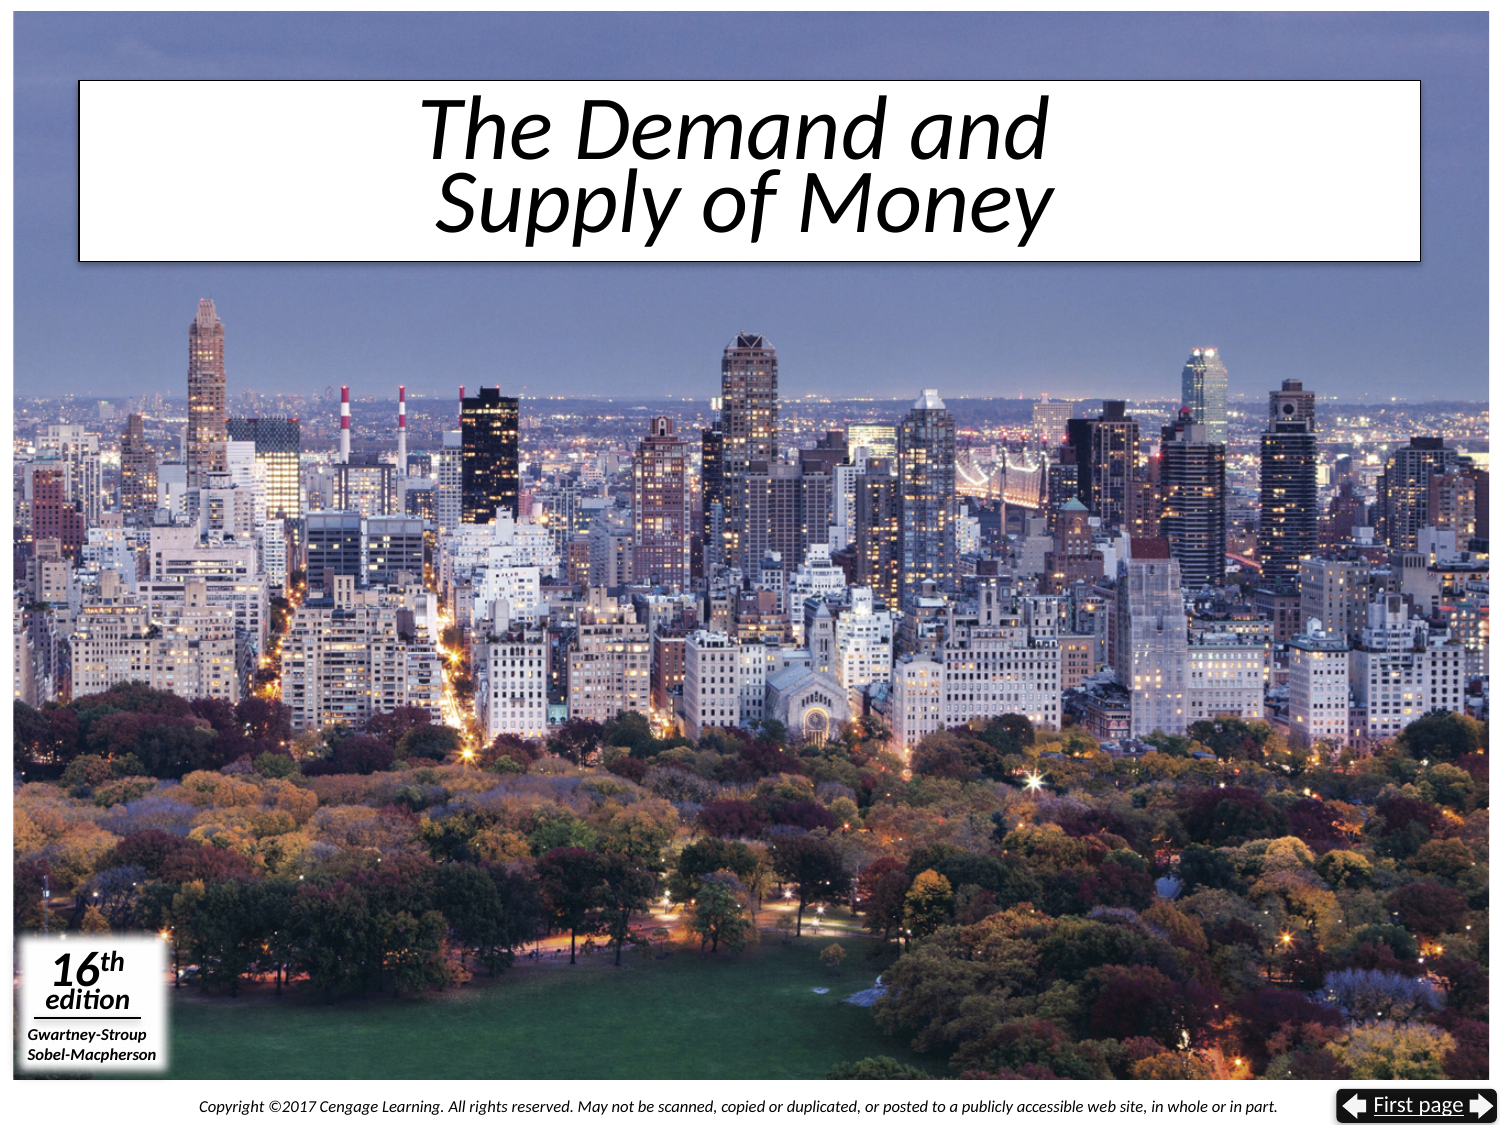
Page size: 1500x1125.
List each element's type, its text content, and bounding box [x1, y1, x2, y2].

title The Demand and Supply of Money [107, 117, 1383, 240]
picture [12, 11, 1490, 1080]
